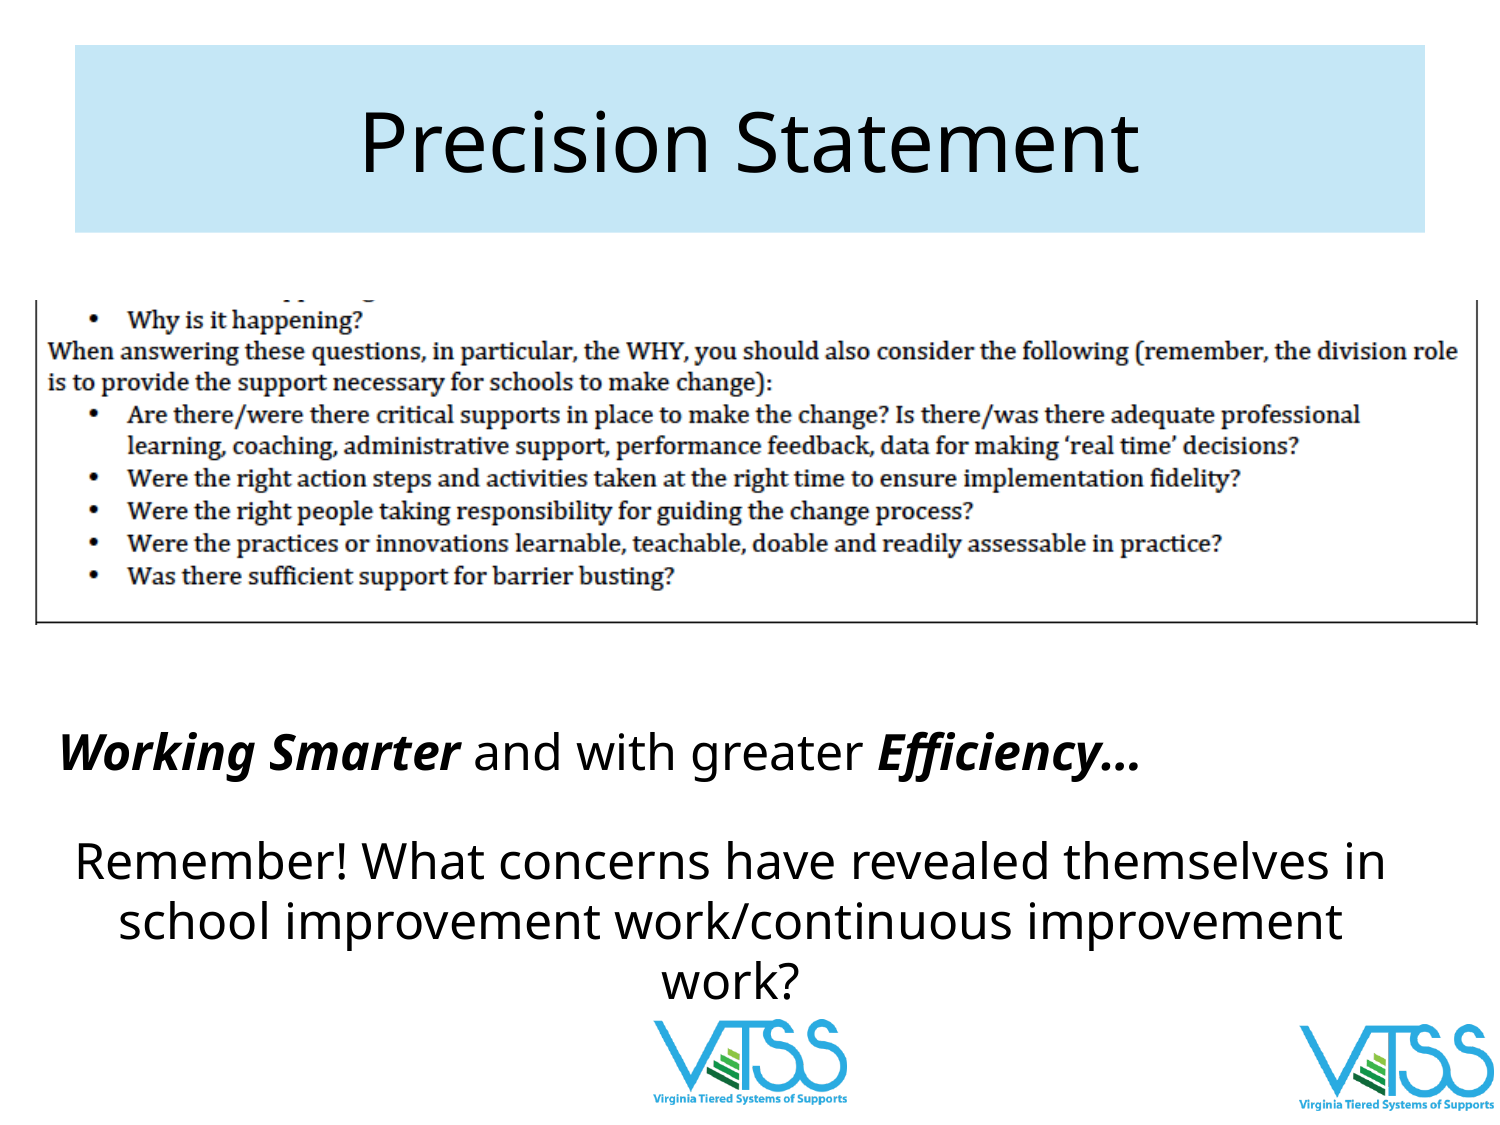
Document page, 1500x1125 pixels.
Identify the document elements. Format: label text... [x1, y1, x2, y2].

picture [30, 299, 1492, 626]
picture [1299, 1024, 1494, 1111]
title Precision Statement [73, 43, 1427, 235]
picture [653, 1019, 847, 1105]
text_box Working Smarter and with greater Efficiency… Remember! What concerns have revealed themselves in school improvement work/continuous improvement work? [31, 712, 1432, 1018]
